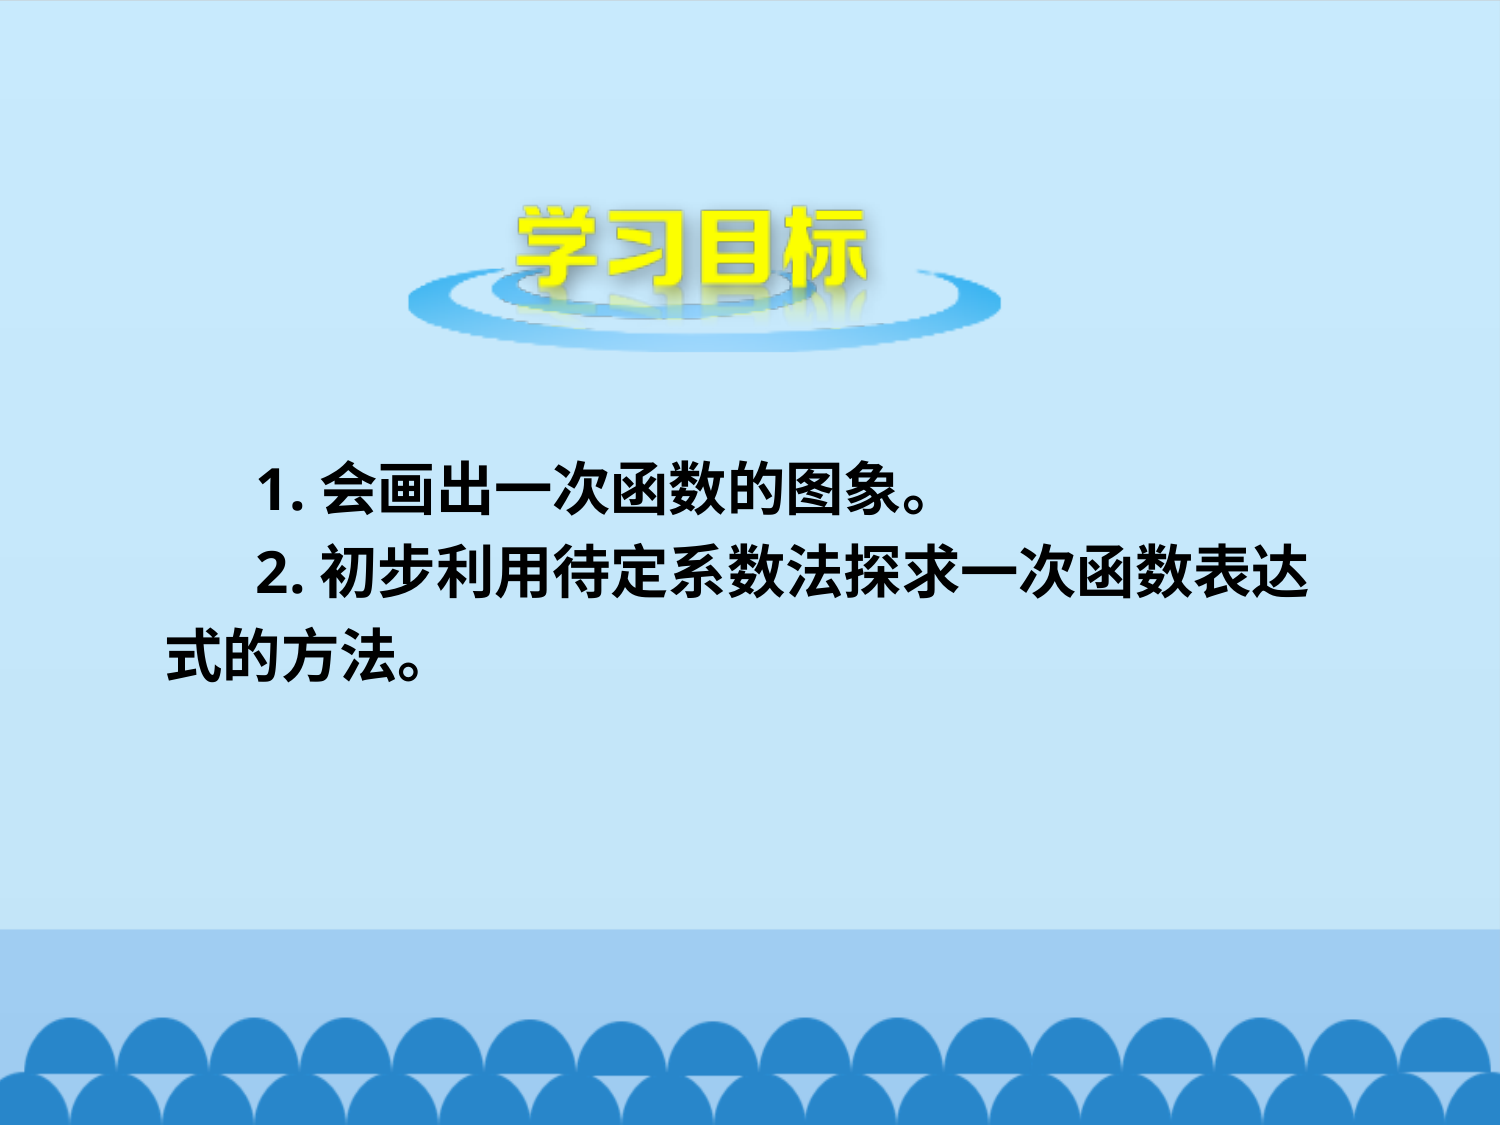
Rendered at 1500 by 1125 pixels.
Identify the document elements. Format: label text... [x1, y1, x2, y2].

picture [0, 0, 1500, 1125]
text_box 1.会画出一次函数的图象。 2.初步利用待定系数法探求一次函数表达式的方法。 [149, 430, 1338, 697]
